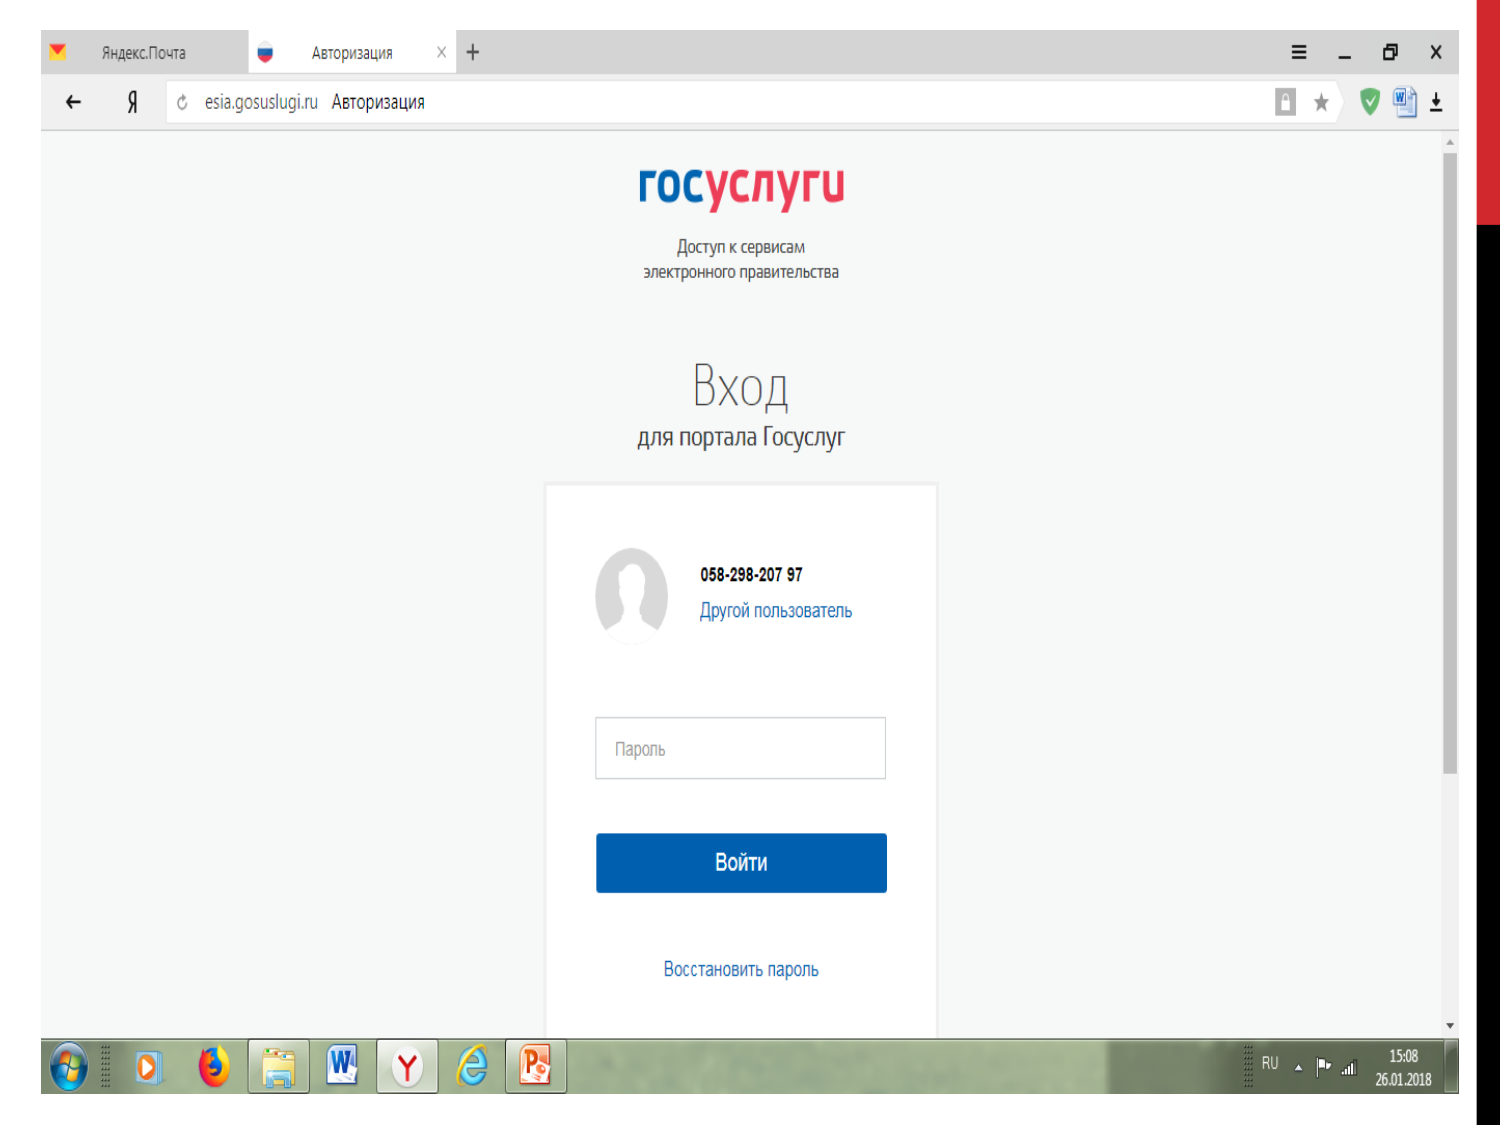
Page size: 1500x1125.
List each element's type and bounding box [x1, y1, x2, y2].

list [40, 30, 1460, 1095]
